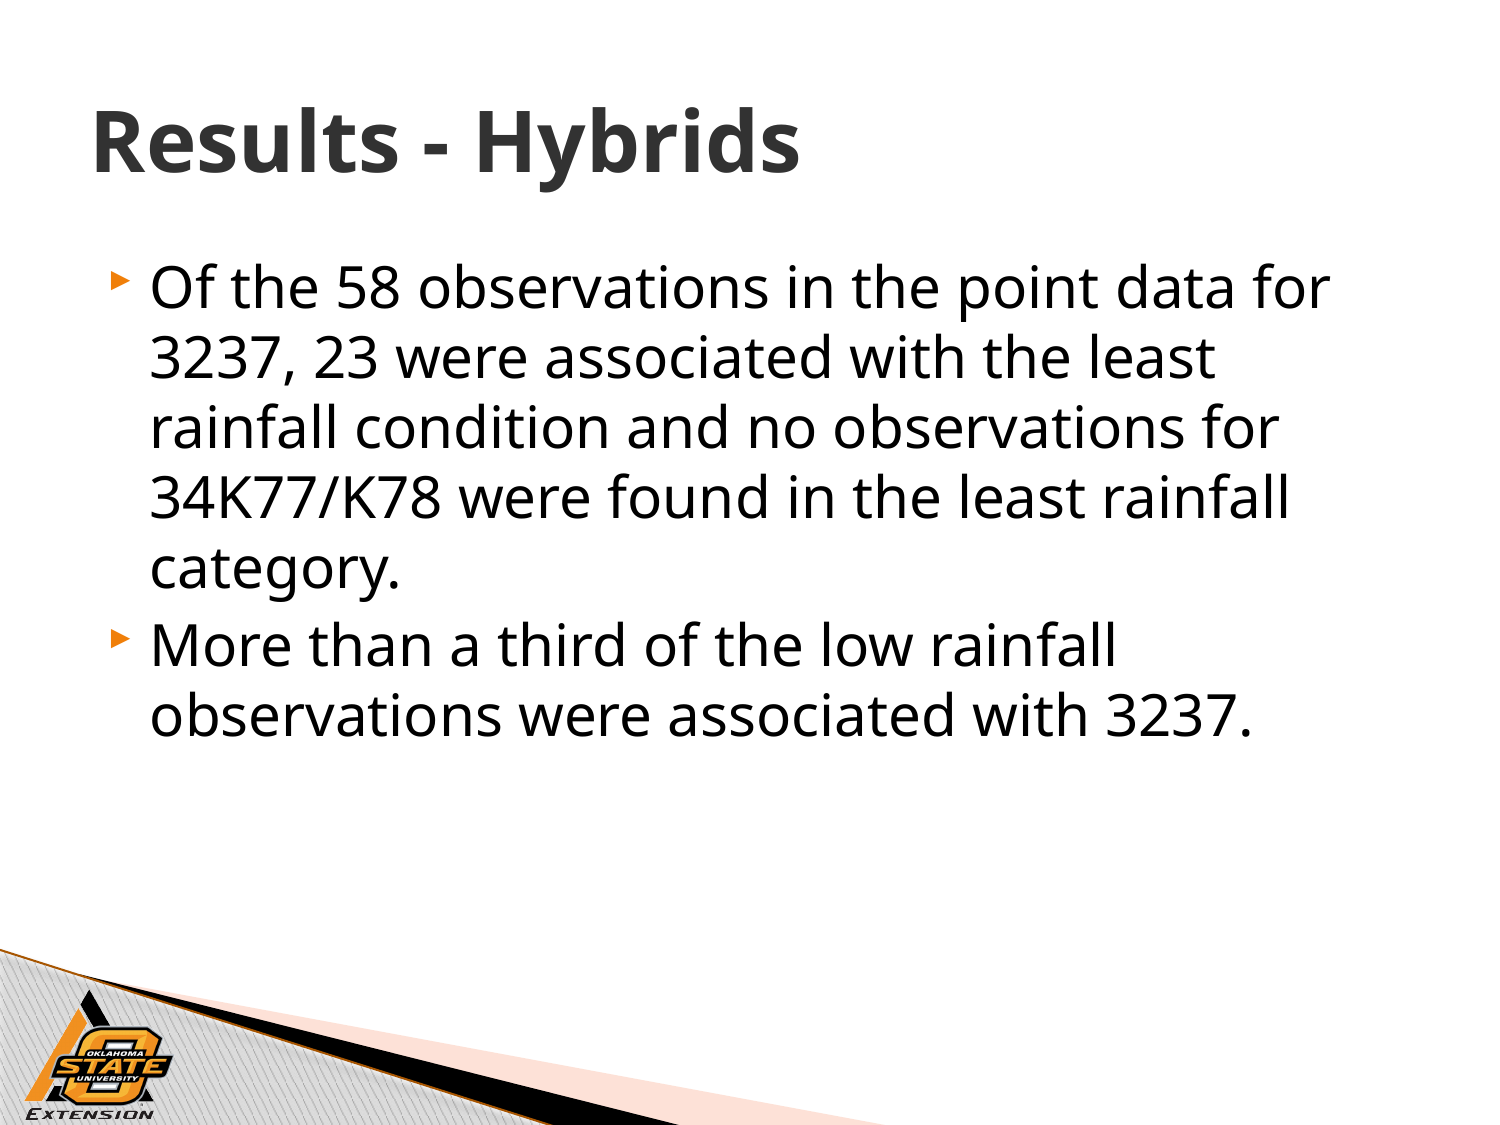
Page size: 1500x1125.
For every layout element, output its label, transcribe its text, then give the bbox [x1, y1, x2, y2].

list Of the 58 observations in the point data for 3237, 23 were associated with the least rainfall condition and no observations for 34K77/K78 were found in the least rainfall category. More than a third of the low rainfall observations were associated with 3237. [75, 243, 1425, 986]
title Results - Hybrids [75, 45, 1425, 233]
picture [24, 989, 175, 1125]
